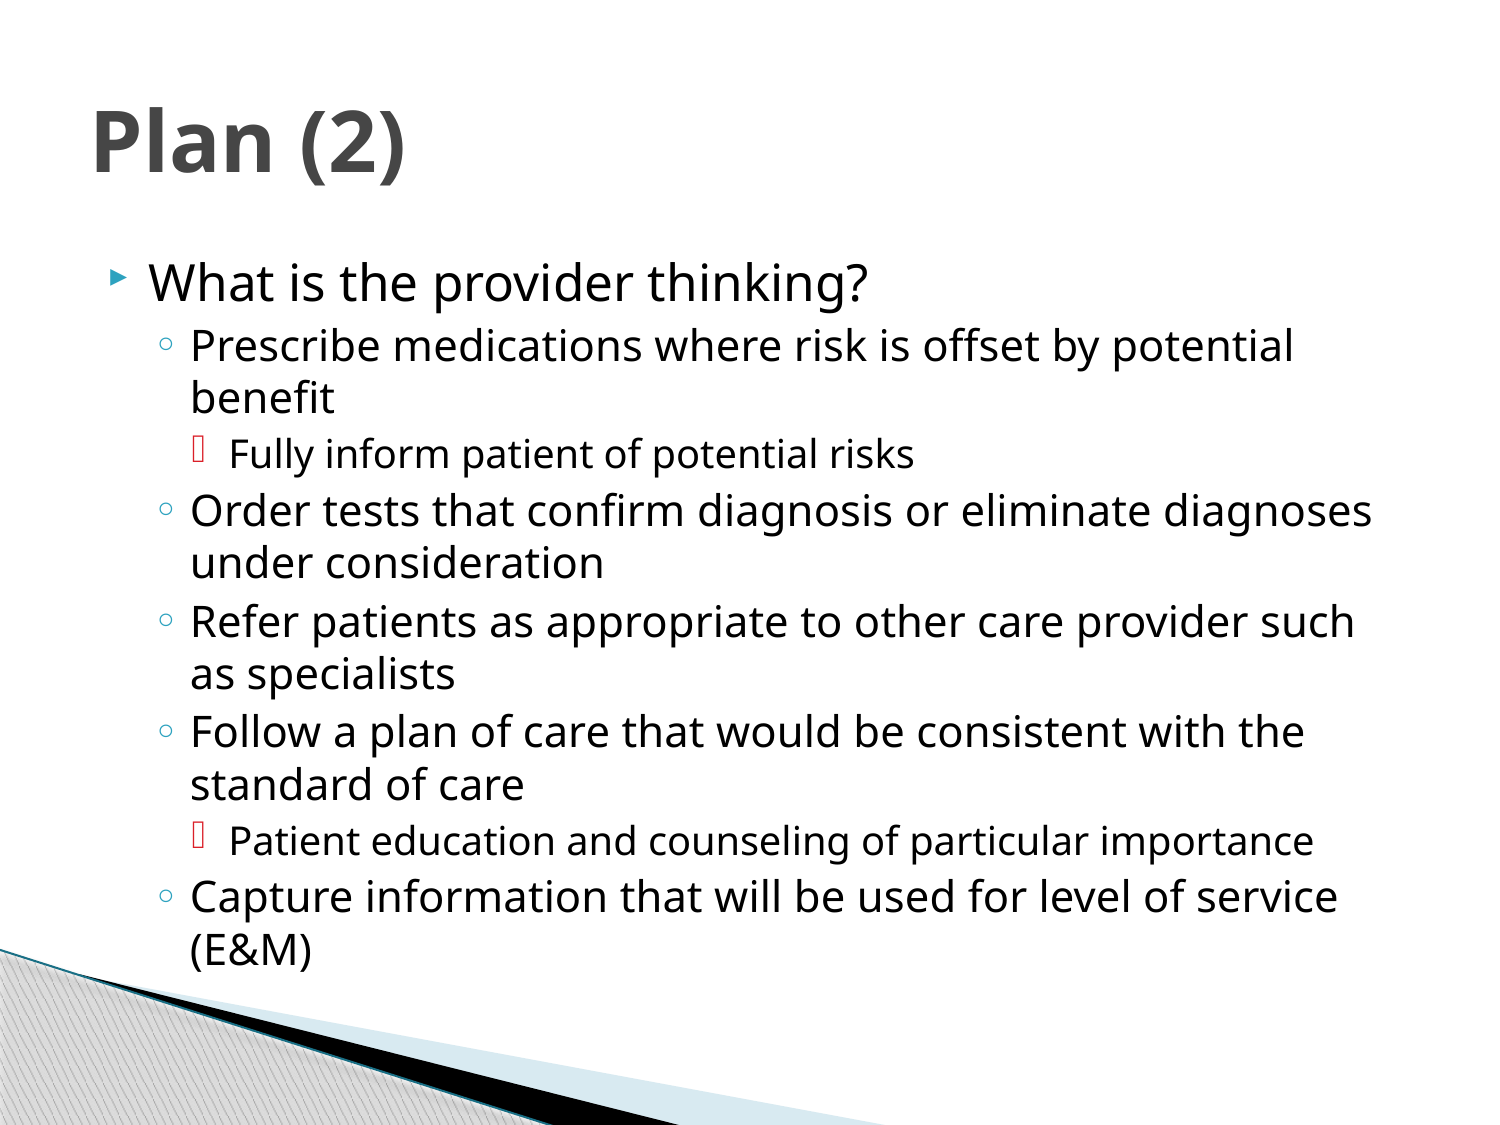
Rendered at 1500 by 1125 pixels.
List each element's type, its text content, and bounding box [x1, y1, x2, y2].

list What is the provider thinking? Prescribe medications where risk is offset by potential benefit Fully inform patient of potential risks Order tests that confirm diagnosis or eliminate diagnoses under consideration Refer patients as appropriate to other care provider such as specialists Follow a plan of care that would be consistent with the standard of care Patient education and counseling of particular importance Capture information that will be used for level of service (E&M) [75, 243, 1425, 986]
title Plan (2) [75, 45, 1425, 233]
